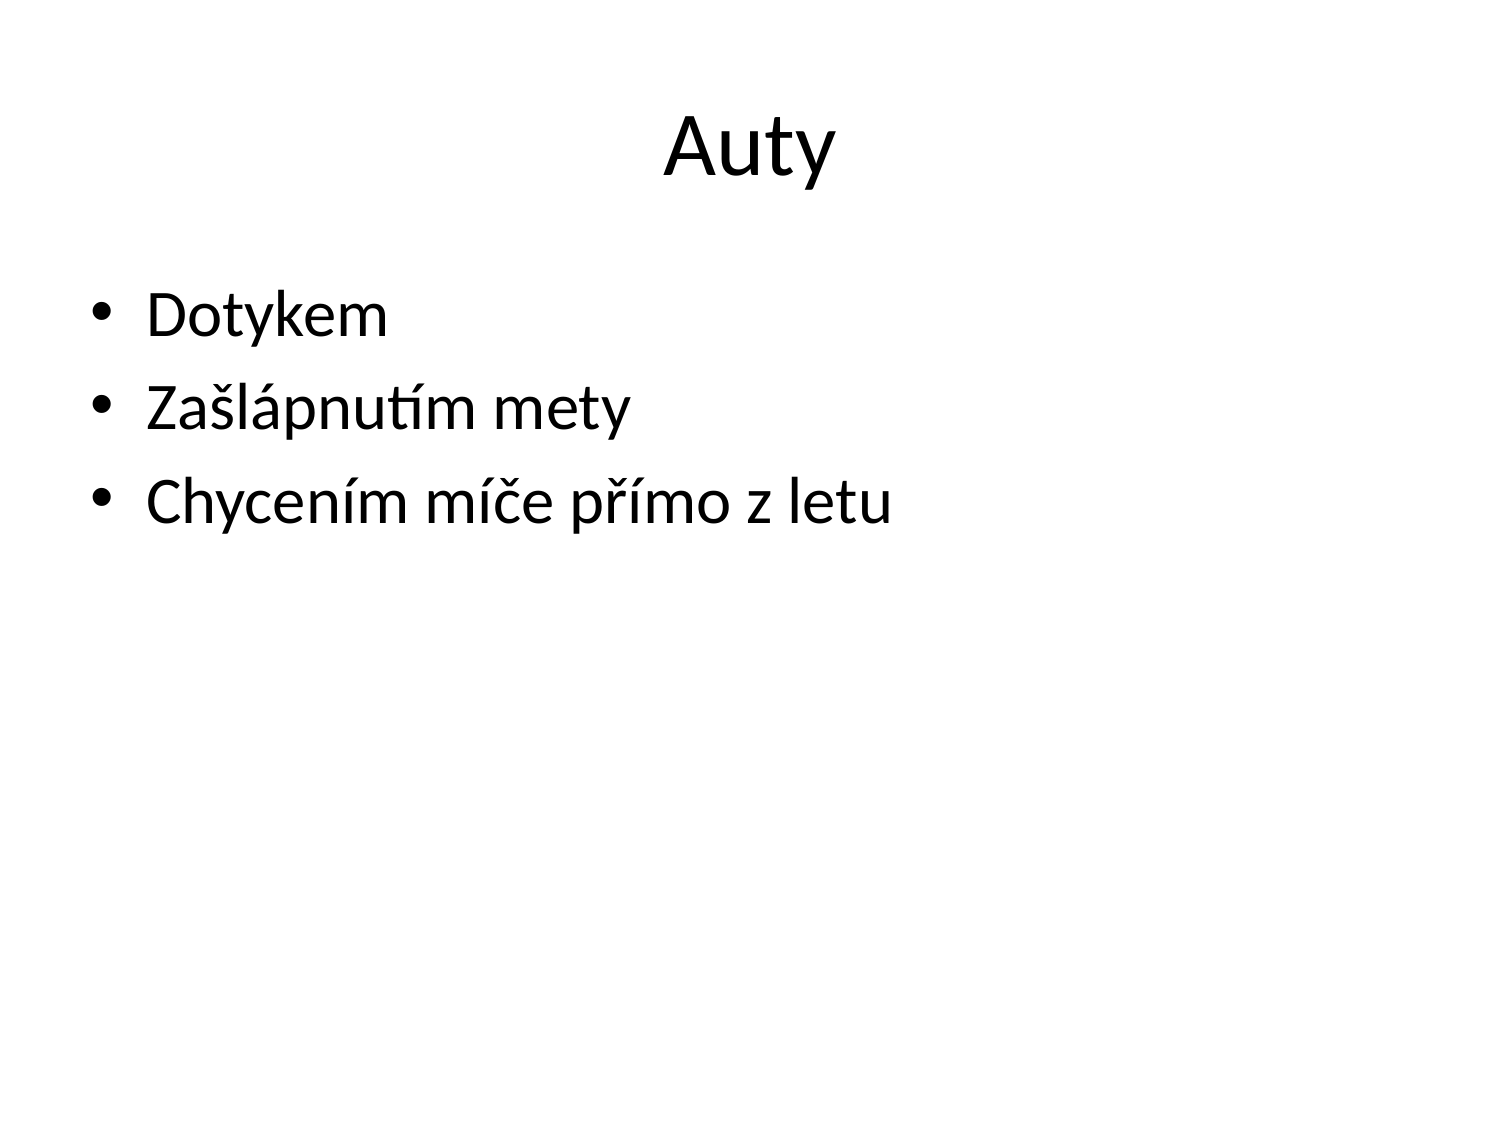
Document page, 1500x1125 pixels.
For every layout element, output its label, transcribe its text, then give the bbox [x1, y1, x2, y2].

title Auty [75, 45, 1425, 233]
list Dotykem Zašlápnutím mety Chycením míče přímo z letu [75, 262, 1425, 1005]
